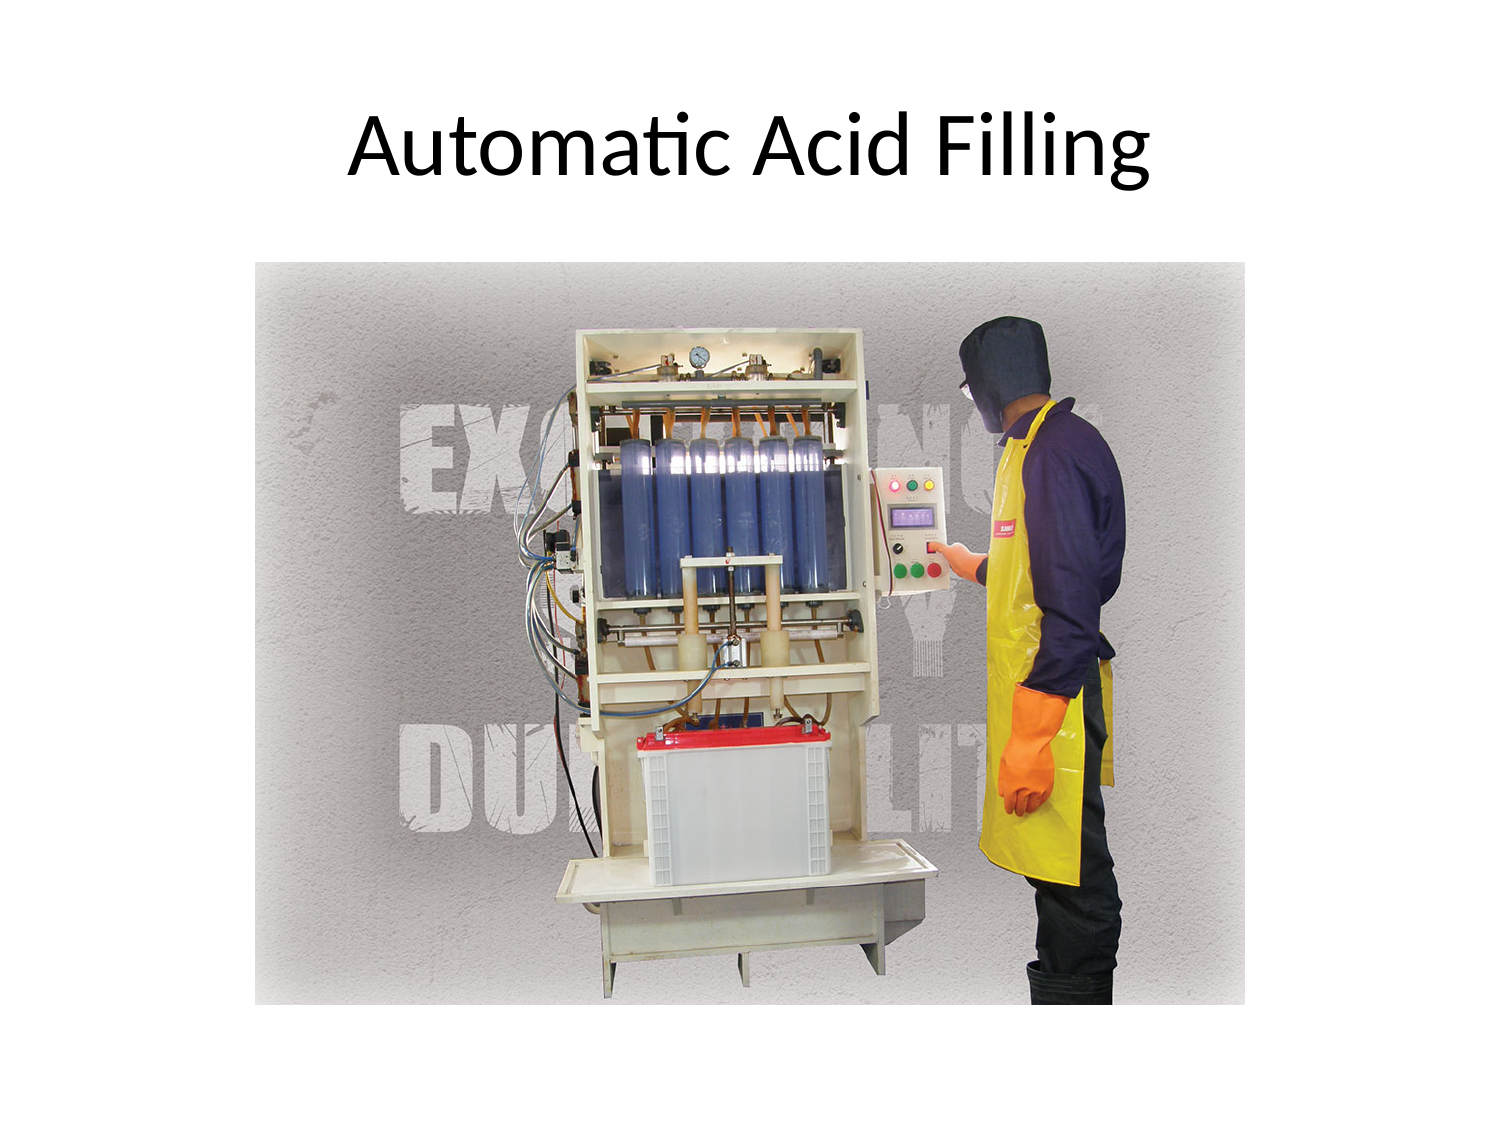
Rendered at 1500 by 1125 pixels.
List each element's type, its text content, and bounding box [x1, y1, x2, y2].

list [254, 262, 1246, 1006]
title Automatic Acid Filling [75, 45, 1425, 233]
